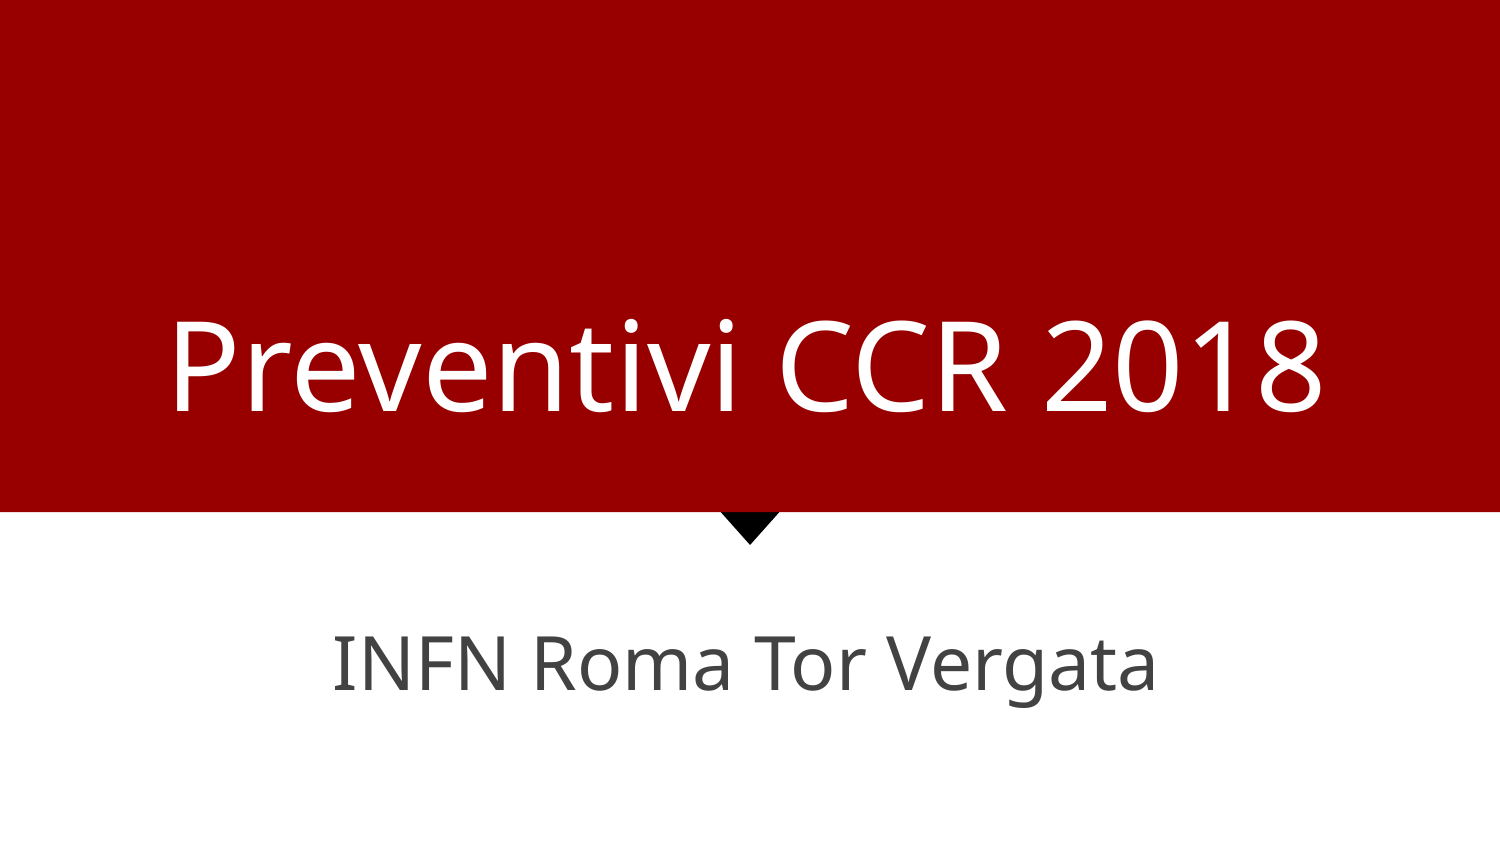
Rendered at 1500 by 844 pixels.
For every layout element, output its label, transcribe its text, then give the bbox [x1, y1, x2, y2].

text_box INFN Roma Tor Vergata [67, 557, 1426, 765]
text_box Preventivi CCR 2018 [67, 105, 1426, 452]
